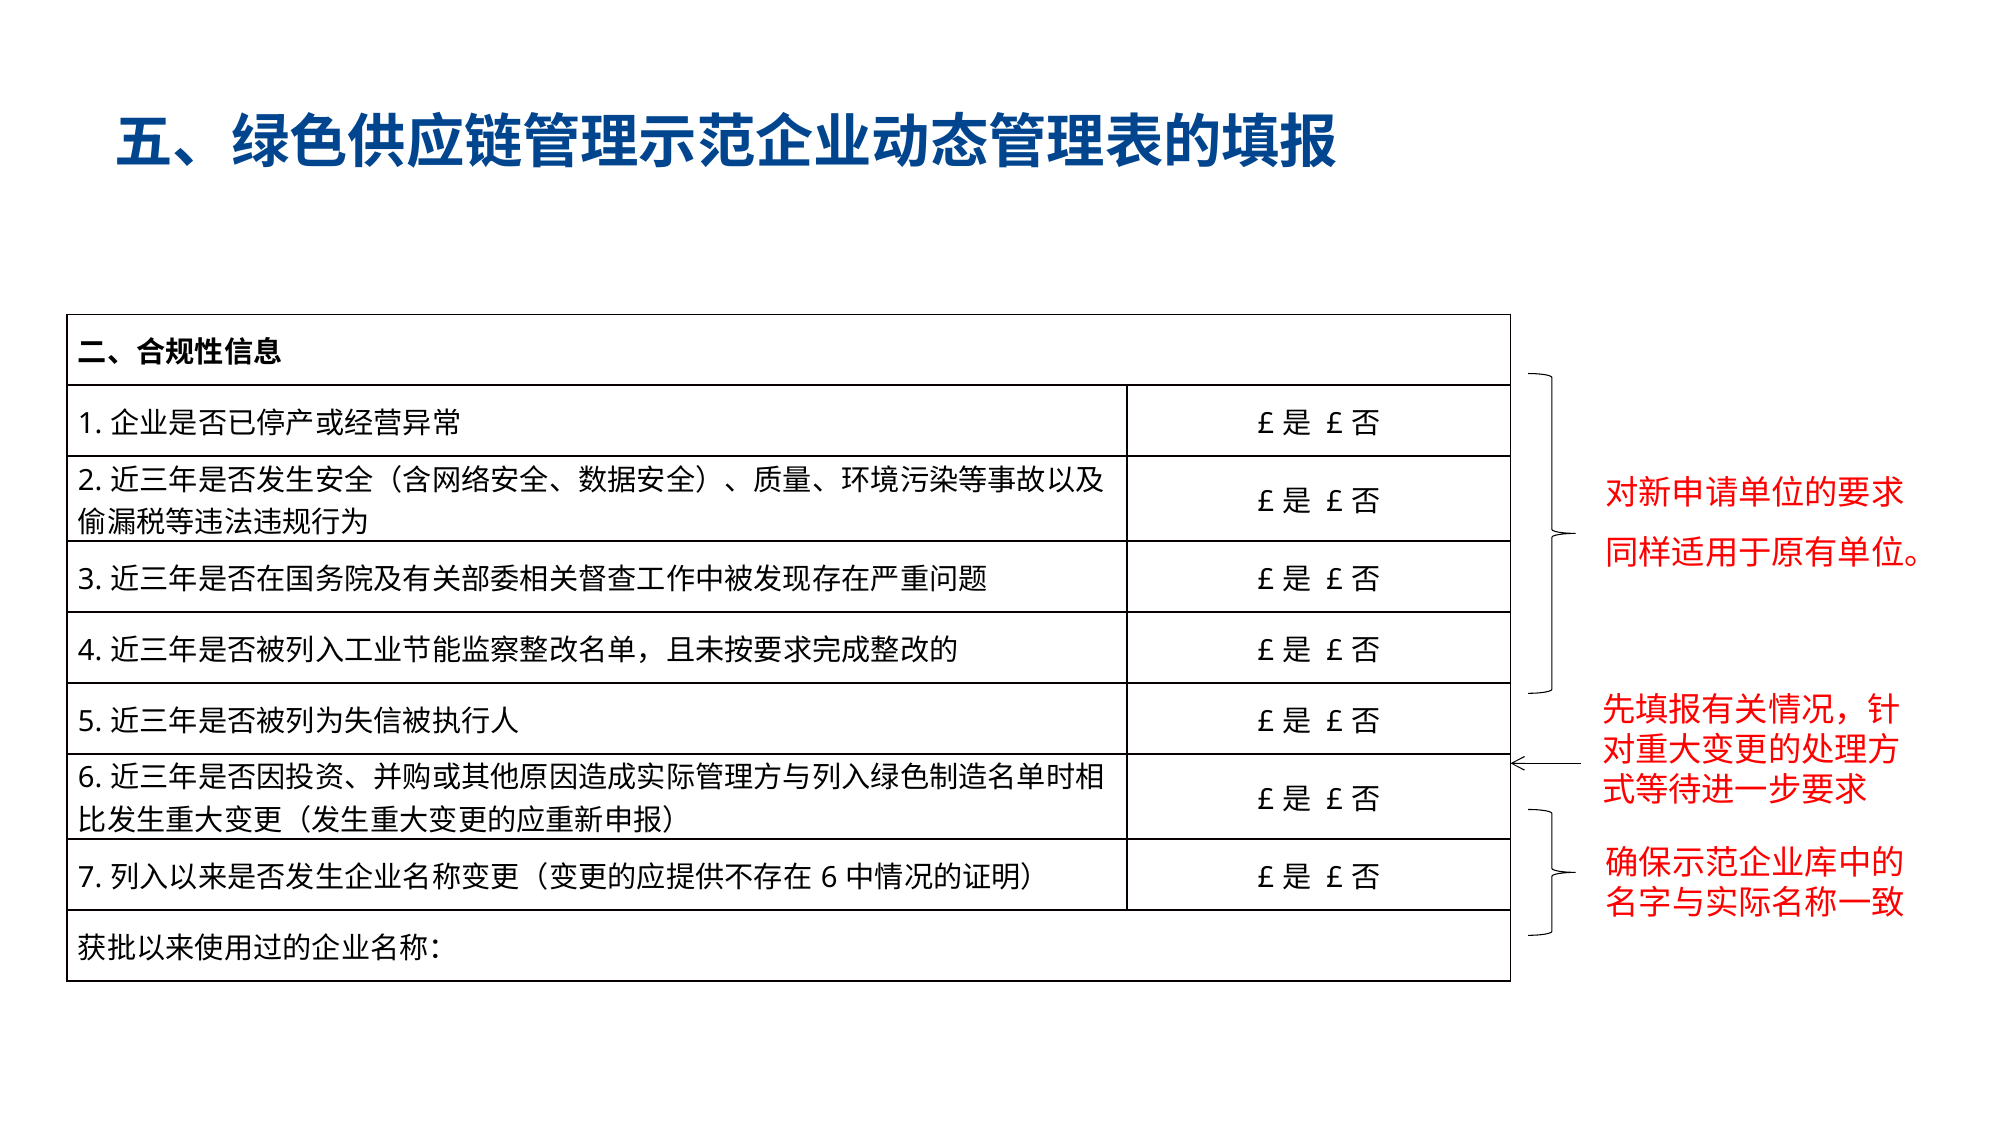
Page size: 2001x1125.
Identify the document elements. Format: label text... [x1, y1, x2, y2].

text_box 对新申请单位的要求同样适用于原有单位。 [1590, 444, 1922, 579]
table_cell 6.近三年是否因投资、并购或其他原因造成实际管理方与列入绿色制造名单时相比发生重大变更（发生重大变更的应重新申报） [68, 755, 1126, 838]
table_cell £是 £否 [1128, 542, 1510, 611]
title 五、绿色供应链管理示范企业动态管理表的填报 [99, 44, 1901, 233]
table_cell £是 £否 [1128, 457, 1510, 540]
table_cell 3.近三年是否在国务院及有关部委相关督查工作中被发现存在严重问题 [68, 542, 1126, 611]
table_cell £是 £否 [1128, 613, 1510, 682]
table_header 二、合规性信息 [68, 315, 1510, 384]
text_box 确保示范企业库中的名字与实际名称一致 [1590, 834, 1943, 929]
table_cell 1.企业是否已停产或经营异常 [68, 386, 1126, 455]
text_box [1528, 372, 1576, 694]
text_box [1528, 808, 1576, 936]
table_cell 获批以来使用过的企业名称： [68, 911, 1510, 980]
text_box 先填报有关情况，针对重大变更的处理方式等待进一步要求 [1587, 680, 1944, 816]
table_cell £是 £否 [1128, 755, 1510, 838]
table_cell 7.列入以来是否发生企业名称变更（变更的应提供不存在6中情况的证明） [68, 840, 1126, 909]
table_cell 5.近三年是否被列为失信被执行人 [68, 684, 1126, 753]
table_cell 4.近三年是否被列入工业节能监察整改名单，且未按要求完成整改的 [68, 613, 1126, 682]
table_cell £是 £否 [1128, 840, 1510, 909]
table_cell £是 £否 [1128, 684, 1510, 753]
table_cell 2.近三年是否发生安全（含网络安全、数据安全）、质量、环境污染等事故以及偷漏税等违法违规行为 [68, 457, 1126, 540]
table_cell £是 £否 [1128, 386, 1510, 455]
